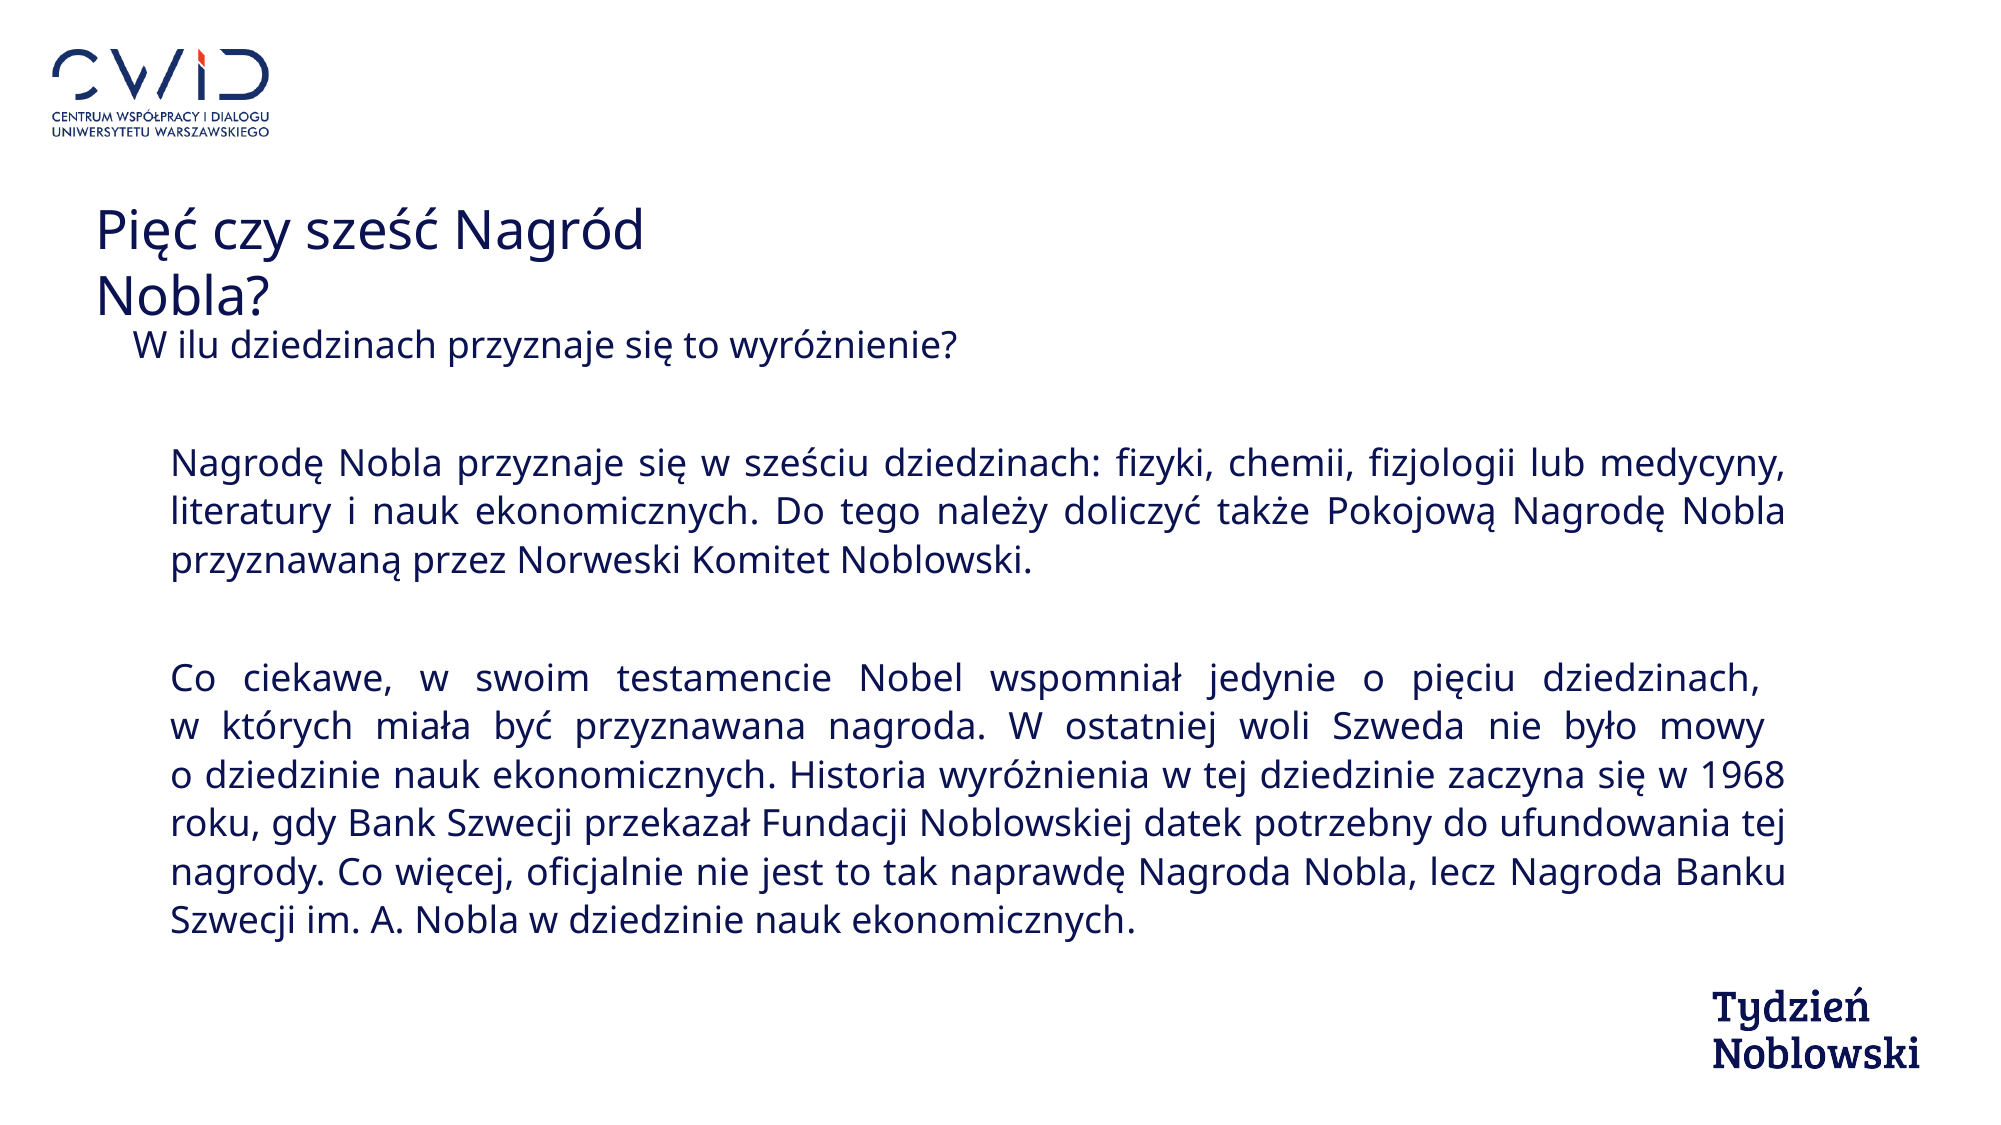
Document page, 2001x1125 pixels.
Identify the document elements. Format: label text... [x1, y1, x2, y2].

picture [0, 0, 526, 352]
picture [1658, 966, 1971, 1089]
list W ilu dziedzinach przyznaje się to wyróżnienie? Nagrodę Nobla przyznaje się w sześciu dziedzinach: fizyki, chemii, fizjologii lub medycyny, literatury i nauk ekonomicznych. Do tego należy doliczyć także Pokojową Nagrodę Nobla przyznawaną przez Norweski Komitet Noblowski. Co ciekawe, w swoim testamencie Nobel wspomniał jedynie o pięciu dziedzinach, w których miała być przyznawana nagroda. W ostatniej woli Szweda nie było mowy o dziedzinie nauk ekonomicznych. Historia wyróżnienia w tej dziedzinie zaczyna się w 1968 roku, gdy Bank Szwecji przekazał Fundacji Noblowskiej datek potrzebny do ufundowania tej nagrody. Co więcej, oficjalnie nie jest to tak naprawdę Nagroda Nobla, lecz Nagroda Banku Szwecji im. A. Nobla w dziedzinie nauk ekonomicznych. [80, 309, 1802, 1003]
title Pięć czy sześć Nagród Nobla? [530, 188, 839, 309]
